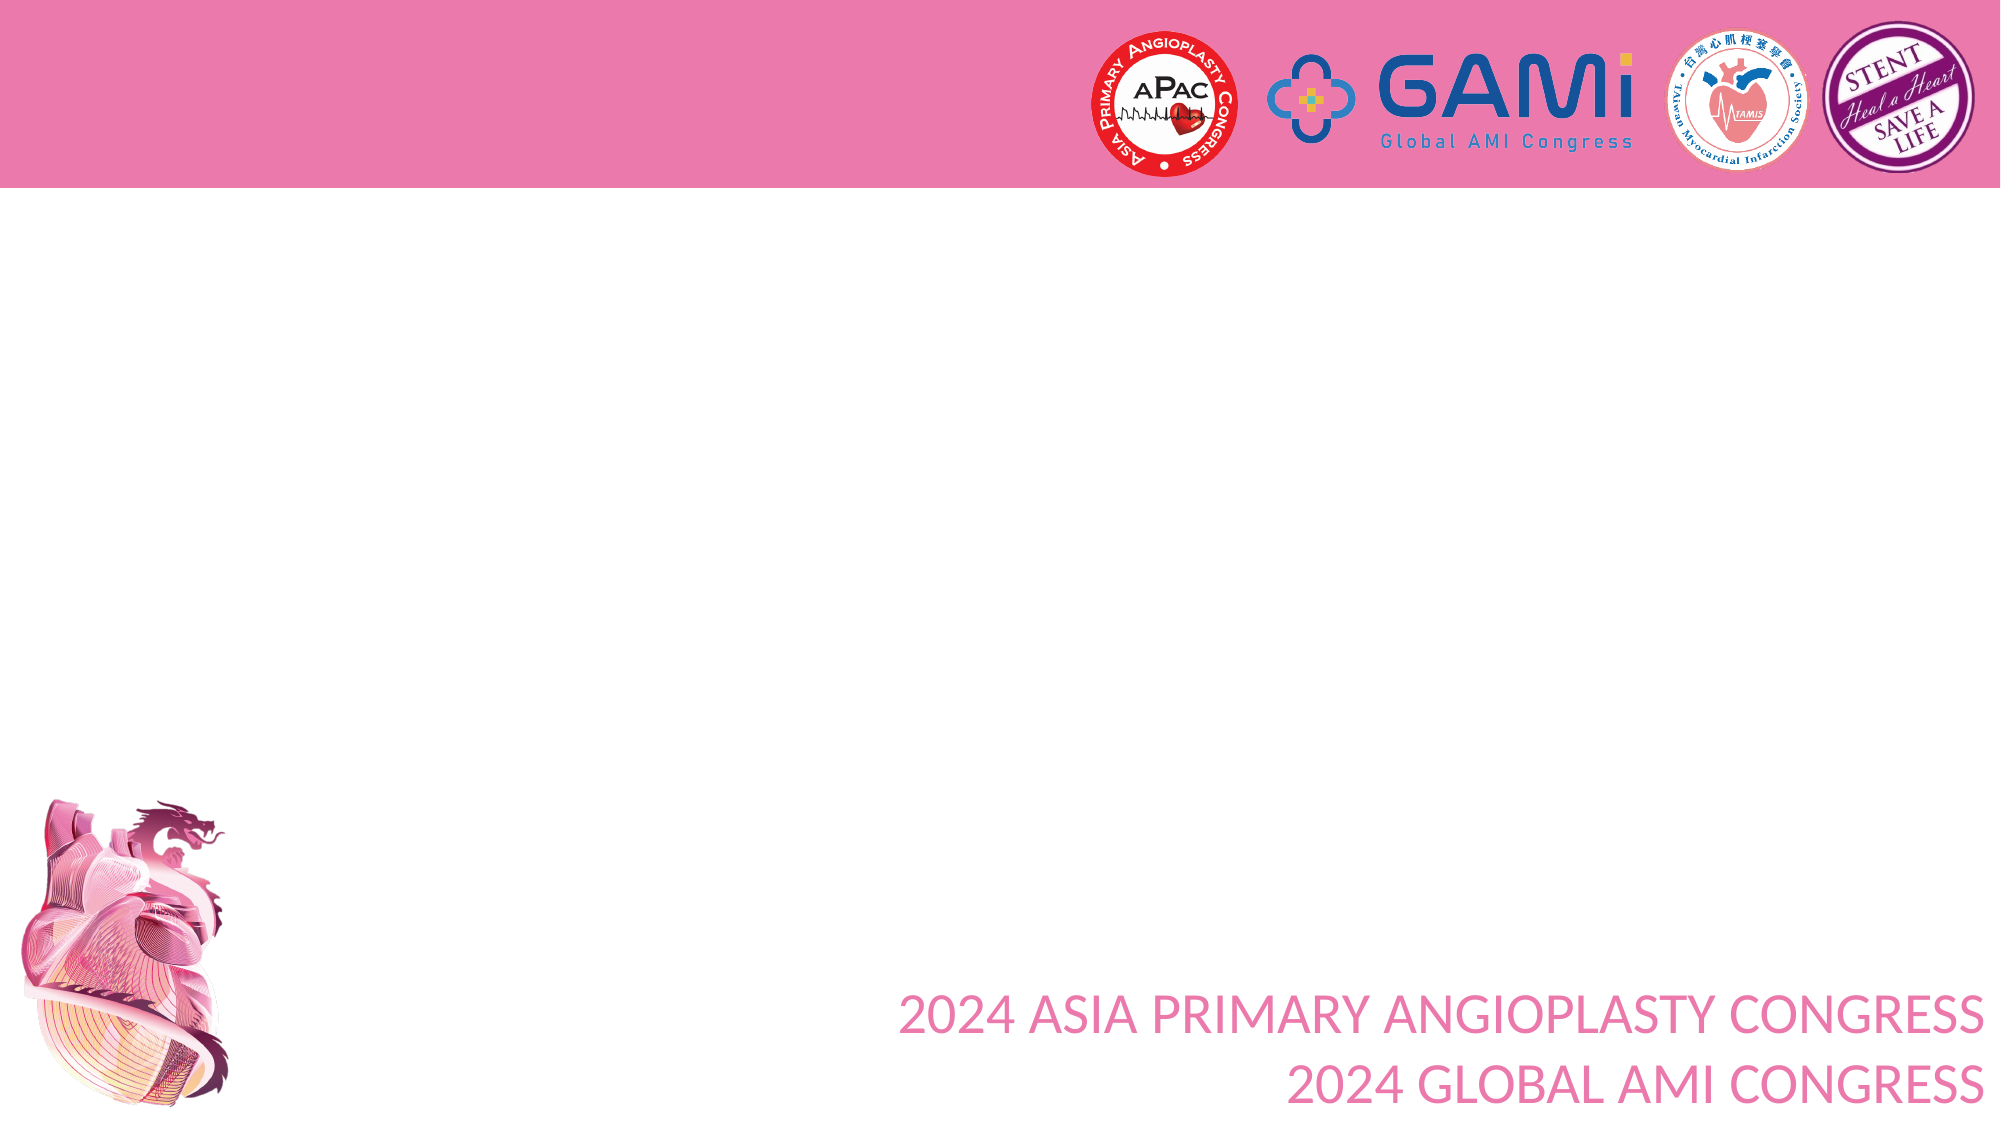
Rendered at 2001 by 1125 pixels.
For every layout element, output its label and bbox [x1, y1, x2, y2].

picture [1091, 31, 1238, 177]
picture [1655, 14, 1980, 182]
picture [11, 785, 240, 1117]
picture [1254, 31, 1649, 169]
